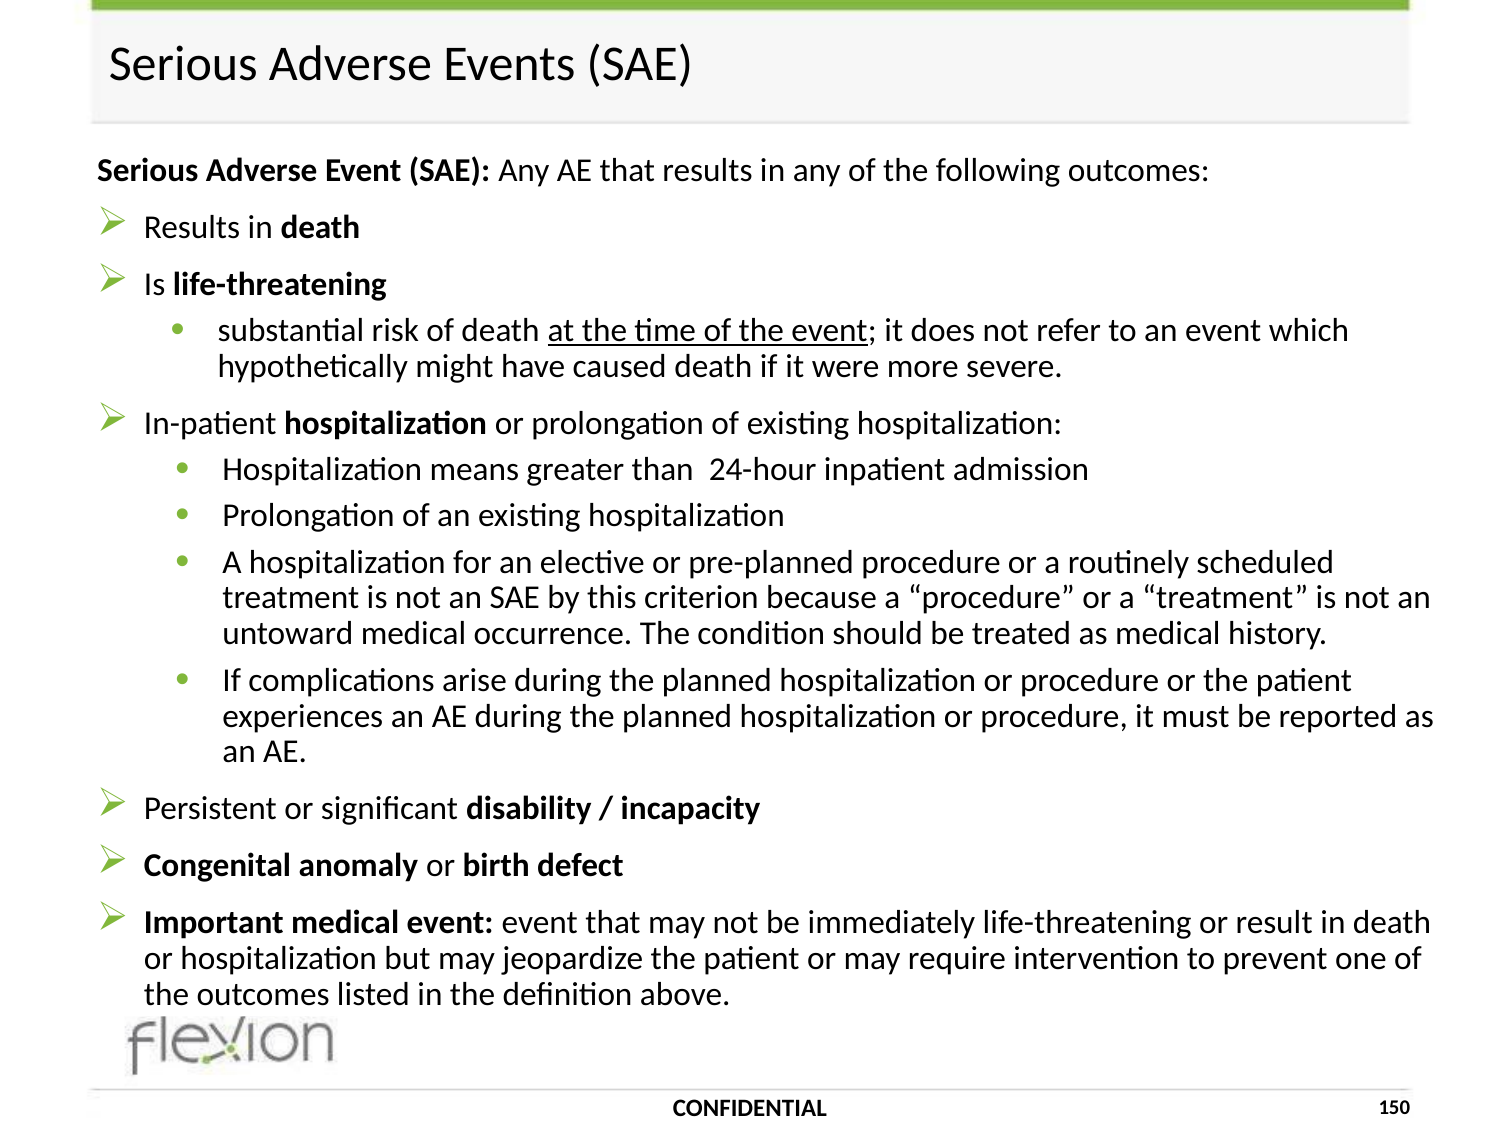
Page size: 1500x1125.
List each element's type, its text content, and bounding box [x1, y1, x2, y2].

title Serious Adverse Events (SAE) [93, 10, 1407, 126]
footer CONFIDENTIAL [512, 1088, 988, 1124]
picture [0, 0, 1500, 1125]
list Serious Adverse Event (SAE): Any AE that results in any of the following outcomes: Results in death Is life-threatening substantial risk of death at the time of the event; it does not refer to an event which hypothetically might have caused death if it were more severe. In-patient hospitalization or prolongation of existing hospitalization: Hospitalization means greater than 24-hour inpatient admission Prolongation of an existing hospitalization A hospitalization for an elective or pre-planned procedure or a routinely scheduled treatment is not an SAE by this criterion because a “procedure” or a “treatment” is not an untoward medical occurrence. The condition should be treated as medical history. If complications arise during the planned hospitalization or procedure or the patient experiences an AE during the planned hospitalization or procedure, it must be reported as an AE. Persistent or significant disability / incapacity Congenital anomaly or birth defect Important medical event: event that may not be immediately life-threatening or result in death or hospitalization but may jeopardize the patient or may require intervention to prevent one of the outcomes listed in the definition above. [82, 145, 1465, 1017]
slide_number 150 [1074, 1088, 1425, 1124]
